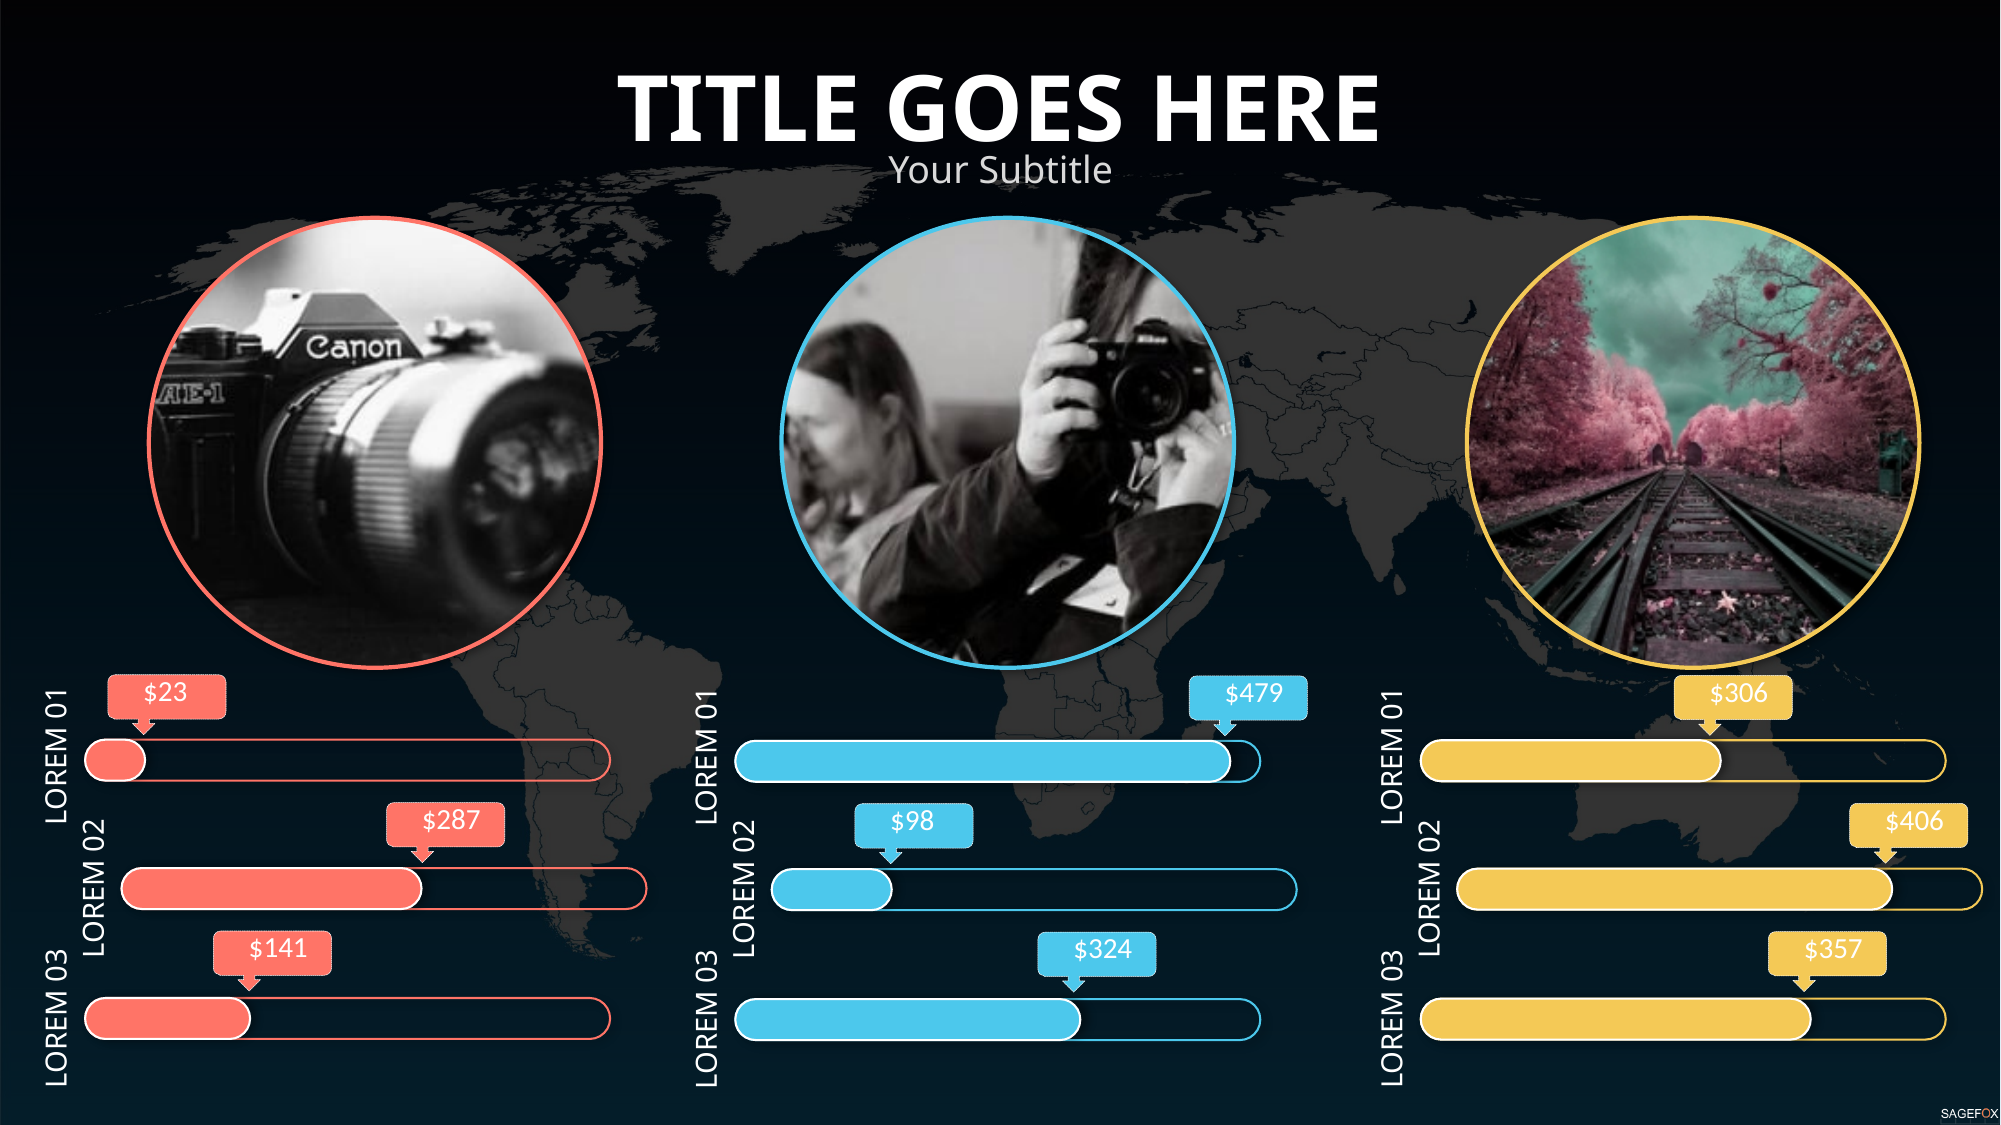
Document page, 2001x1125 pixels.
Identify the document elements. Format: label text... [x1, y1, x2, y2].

text_box [1811, 997, 1947, 1041]
text_box LOREM 03 [30, 928, 80, 1109]
text_box [1419, 997, 1812, 1041]
text_box [423, 867, 648, 911]
text_box LOREM 01 [1365, 666, 1416, 847]
text_box [1233, 739, 1262, 783]
text_box [890, 868, 1298, 912]
text_box LOREM 02 [717, 799, 768, 980]
text_box [250, 996, 612, 1040]
text_box LOREM 02 [1403, 799, 1453, 980]
text_box [770, 868, 893, 912]
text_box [1189, 666, 1322, 736]
text_box LOREM 03 [680, 929, 730, 1110]
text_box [1768, 921, 1901, 992]
text_box [1722, 739, 1947, 783]
text_box [120, 867, 423, 911]
picture [0, 0, 2001, 1125]
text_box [107, 665, 241, 735]
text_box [548, 42, 1452, 199]
text_box LOREM 01 [29, 665, 80, 846]
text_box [1849, 793, 1982, 864]
text_box LOREM 02 [67, 798, 118, 979]
text_box LOREM 03 [1365, 929, 1416, 1110]
text_box [143, 738, 612, 782]
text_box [213, 921, 346, 991]
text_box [854, 794, 988, 864]
text_box [84, 996, 252, 1040]
text_box [1419, 739, 1722, 783]
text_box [1037, 922, 1171, 993]
text_box [1894, 867, 1984, 911]
text_box [734, 998, 1082, 1042]
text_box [1674, 665, 1807, 736]
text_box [386, 792, 519, 863]
text_box [1081, 998, 1262, 1042]
text_box [84, 738, 147, 782]
text_box LOREM 01 [680, 666, 730, 847]
text_box [1456, 867, 1894, 911]
text_box [734, 739, 1232, 783]
